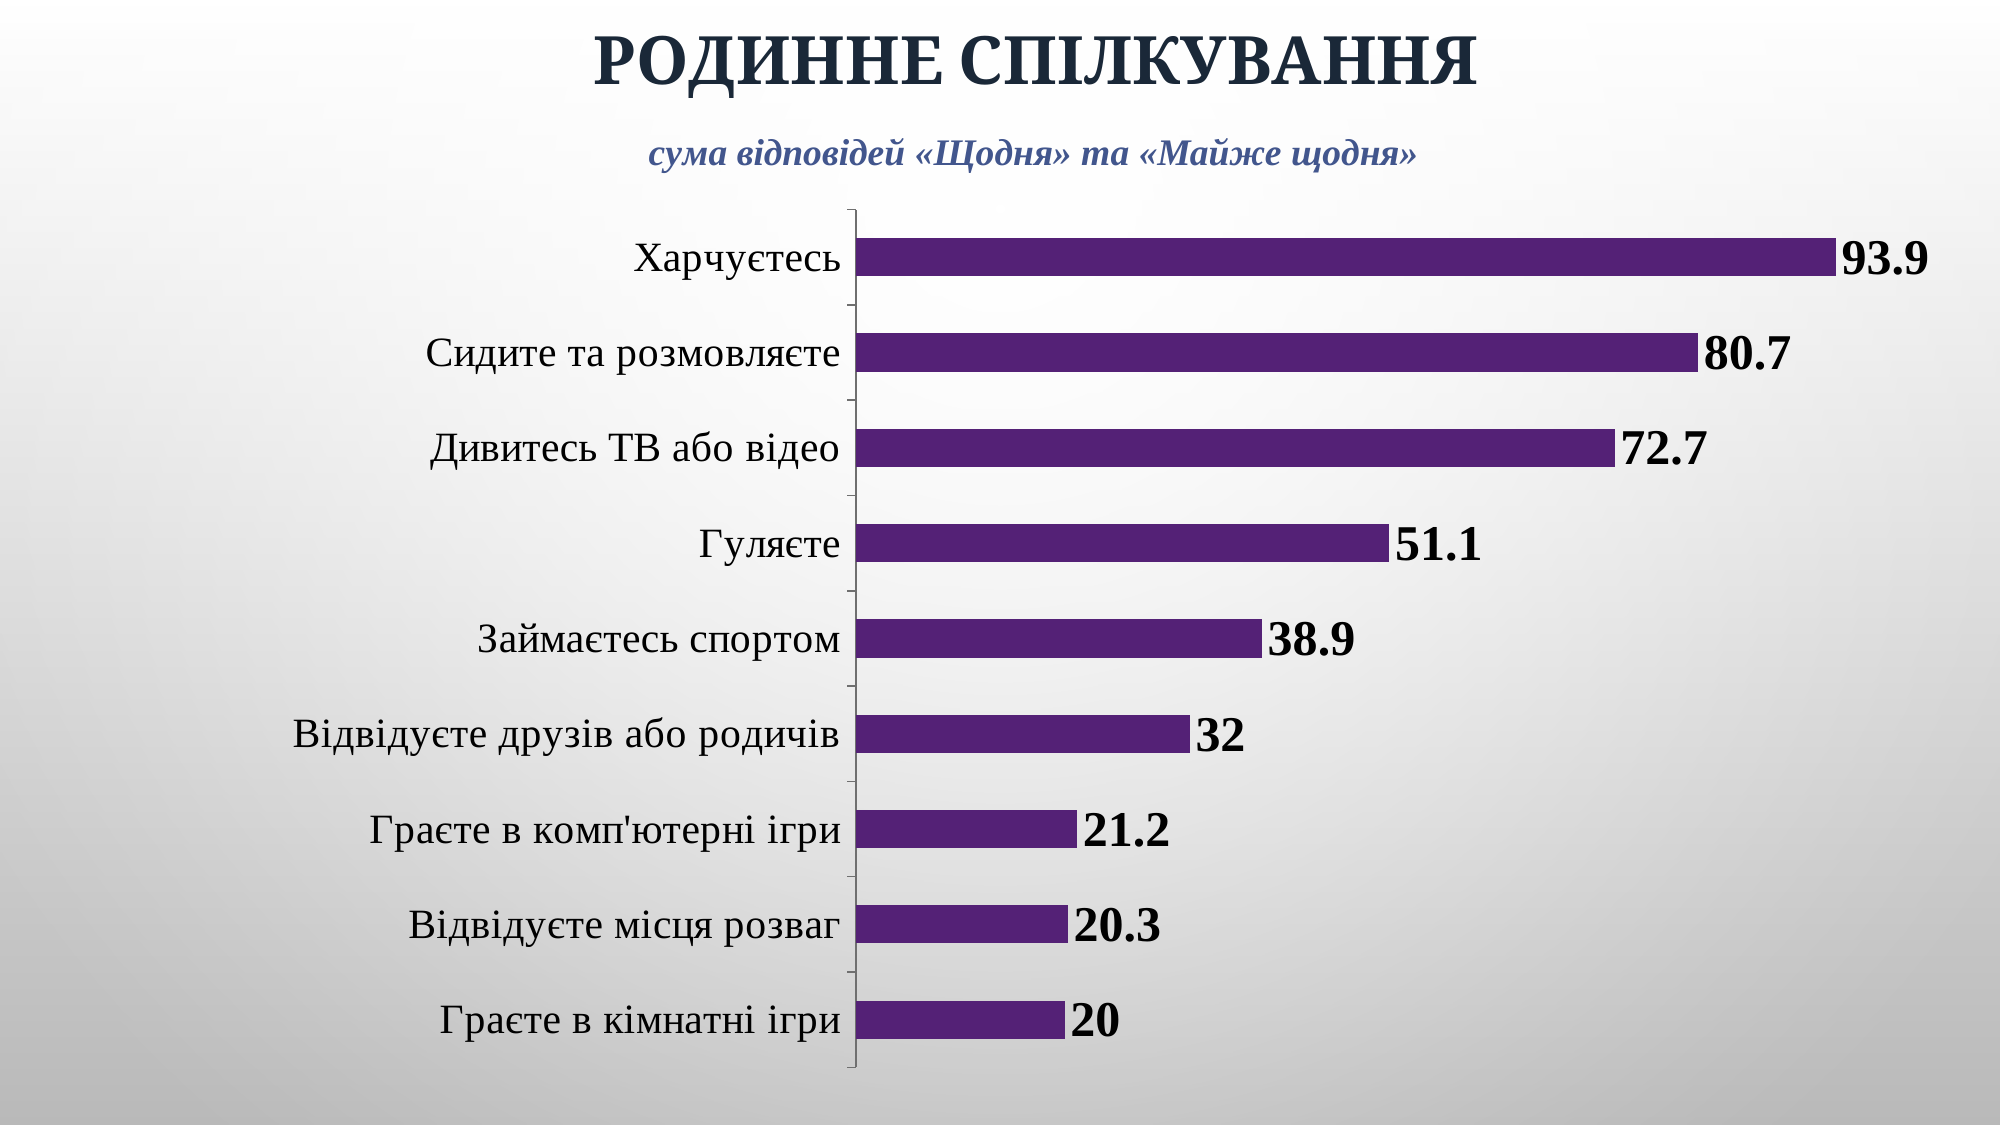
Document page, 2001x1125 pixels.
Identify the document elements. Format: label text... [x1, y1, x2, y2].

title Родинне спілкування [220, 1, 1851, 114]
text_box сума відповідей «Щодня» та «Майже щодня» [633, 120, 1434, 181]
chart [19, 196, 1969, 1107]
picture [0, 0, 2000, 1125]
